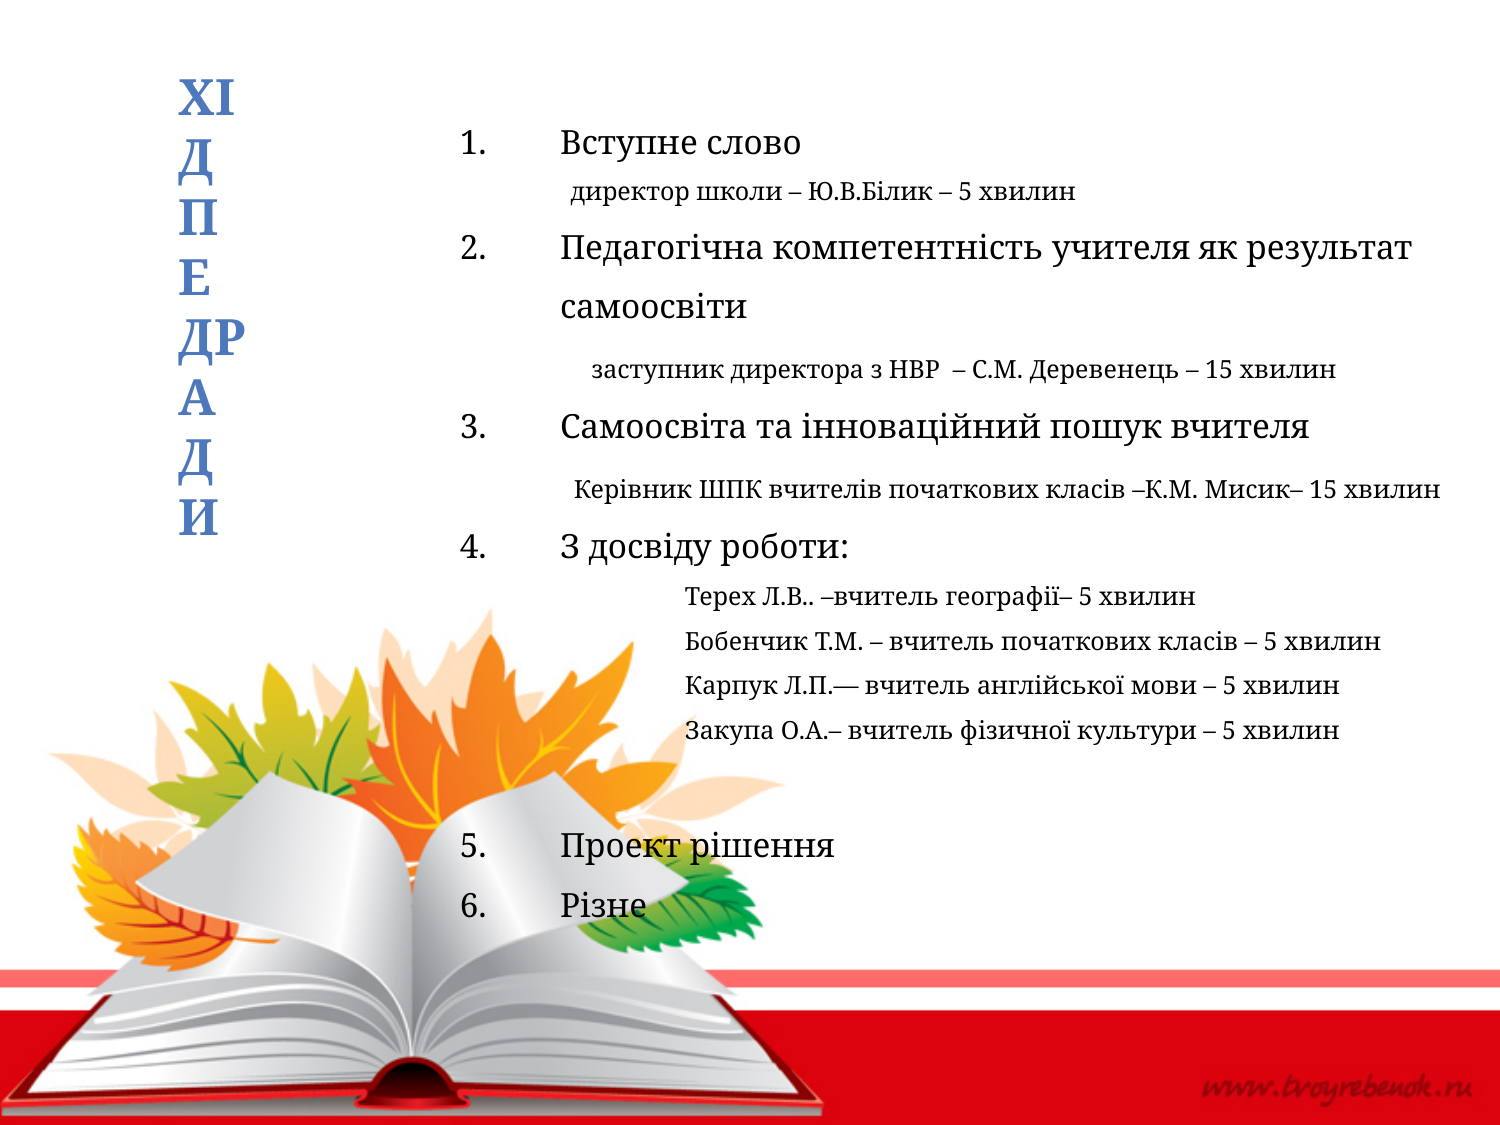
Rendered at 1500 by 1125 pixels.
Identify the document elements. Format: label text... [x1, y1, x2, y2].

picture [0, 0, 1500, 1125]
text_box Вступне слово директор школи – Ю.В.Білик – 5 хвилин Педагогічна компетентність учителя як результат самоосвіти заступник директора з НВР – С.М. Деревенець – 15 хвилин Самоосвіта та інноваційний пошук вчителя Керівник ШПК вчителів початкових класів –К.М. Мисик– 15 хвилин З досвіду роботи: Терех Л.В.. –вчитель географії– 5 хвилин Бобенчик Т.М. – вчитель початкових класів – 5 хвилин Карпук Л.П.–– вчитель англійської мови – 5 хвилин Закупа О.А.– вчитель фізичної культури – 5 хвилин Проект рішення Різне [445, 93, 1477, 932]
text_box Хід педради [163, 58, 262, 554]
